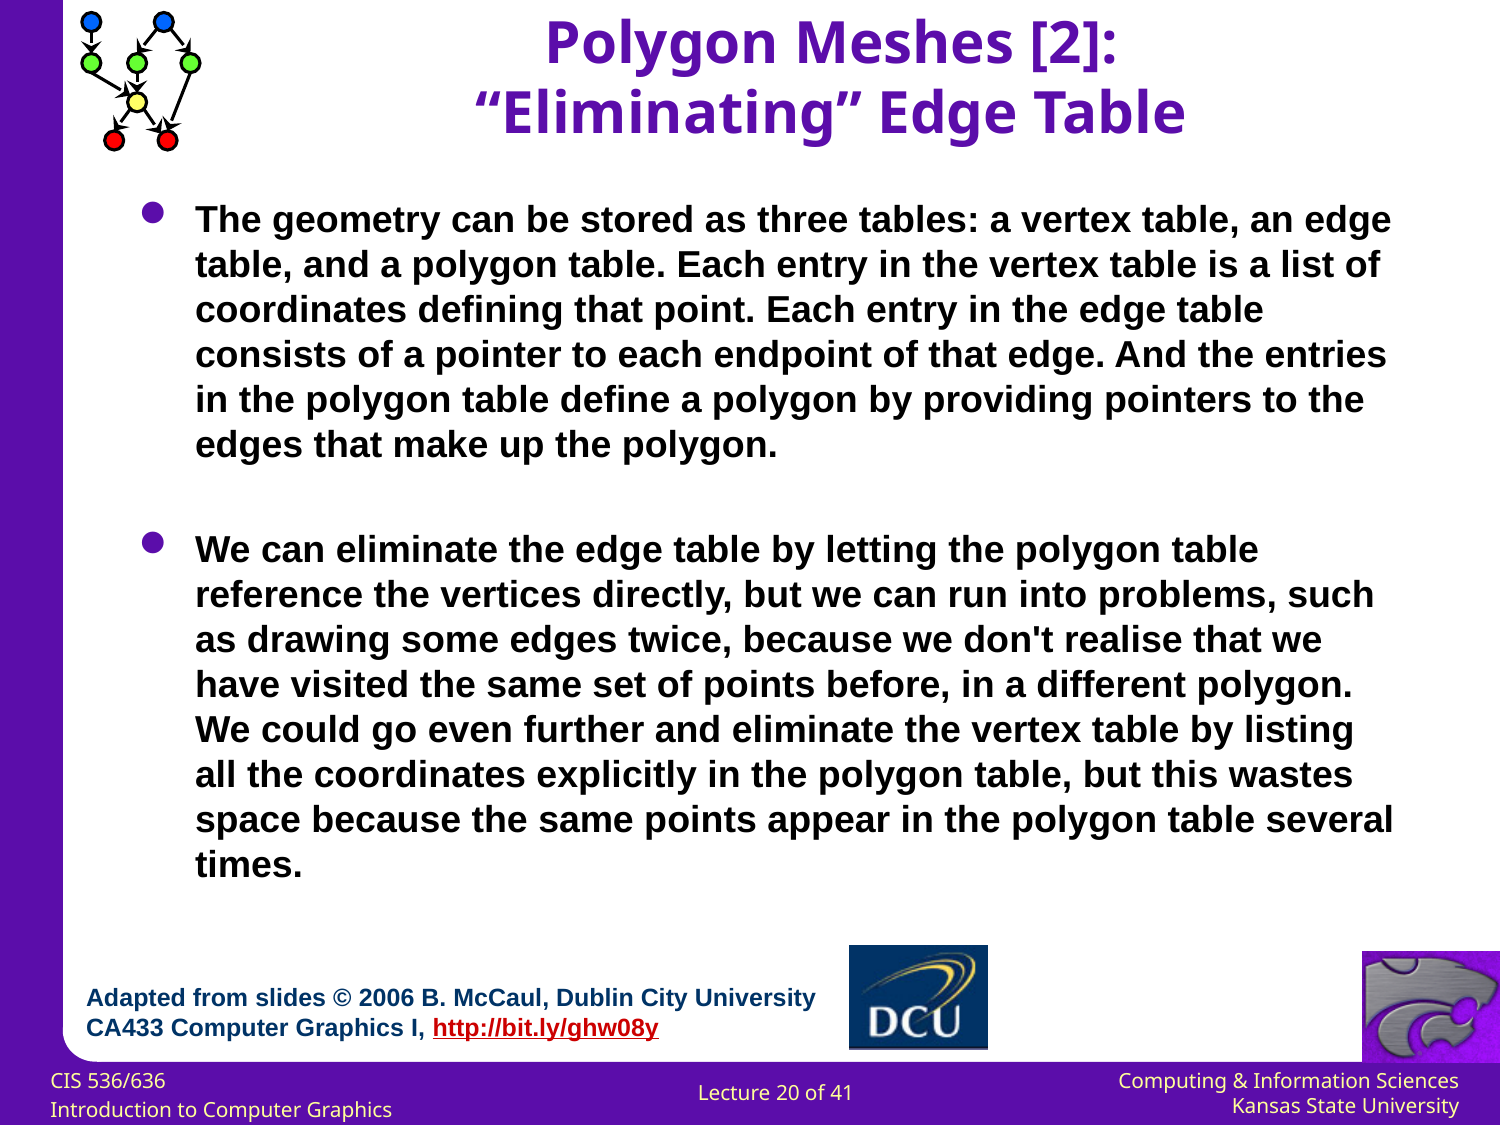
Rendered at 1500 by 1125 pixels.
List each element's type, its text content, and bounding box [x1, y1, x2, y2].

text_box The geometry can be stored as three tables: a vertex table, an edge table, and a polygon table. Each entry in the vertex table is a list of coordinates defining that point. Each entry in the edge table consists of a pointer to each endpoint of that edge. And the entries in the polygon table define a polygon by providing pointers to the edges that make up the polygon. We can eliminate the edge table by letting the polygon table reference the vertices directly, but we can run into problems, such as drawing some edges twice, because we don't realise that we have visited the same set of points before, in a different polygon. We could go even further and eliminate the vertex table by listing all the coordinates explicitly in the polygon table, but this wastes space because the same points appear in the polygon table several times. [123, 187, 1413, 893]
picture [1362, 951, 1500, 1063]
picture [849, 945, 988, 1051]
text_box Polygon Meshes [2]: “Eliminating” Edge Table [187, 12, 1475, 138]
text_box Adapted from slides © 2006 B. McCaul, Dublin City University CA433 Computer Graphics I, http://bit.ly/ghw08y [71, 974, 833, 1049]
